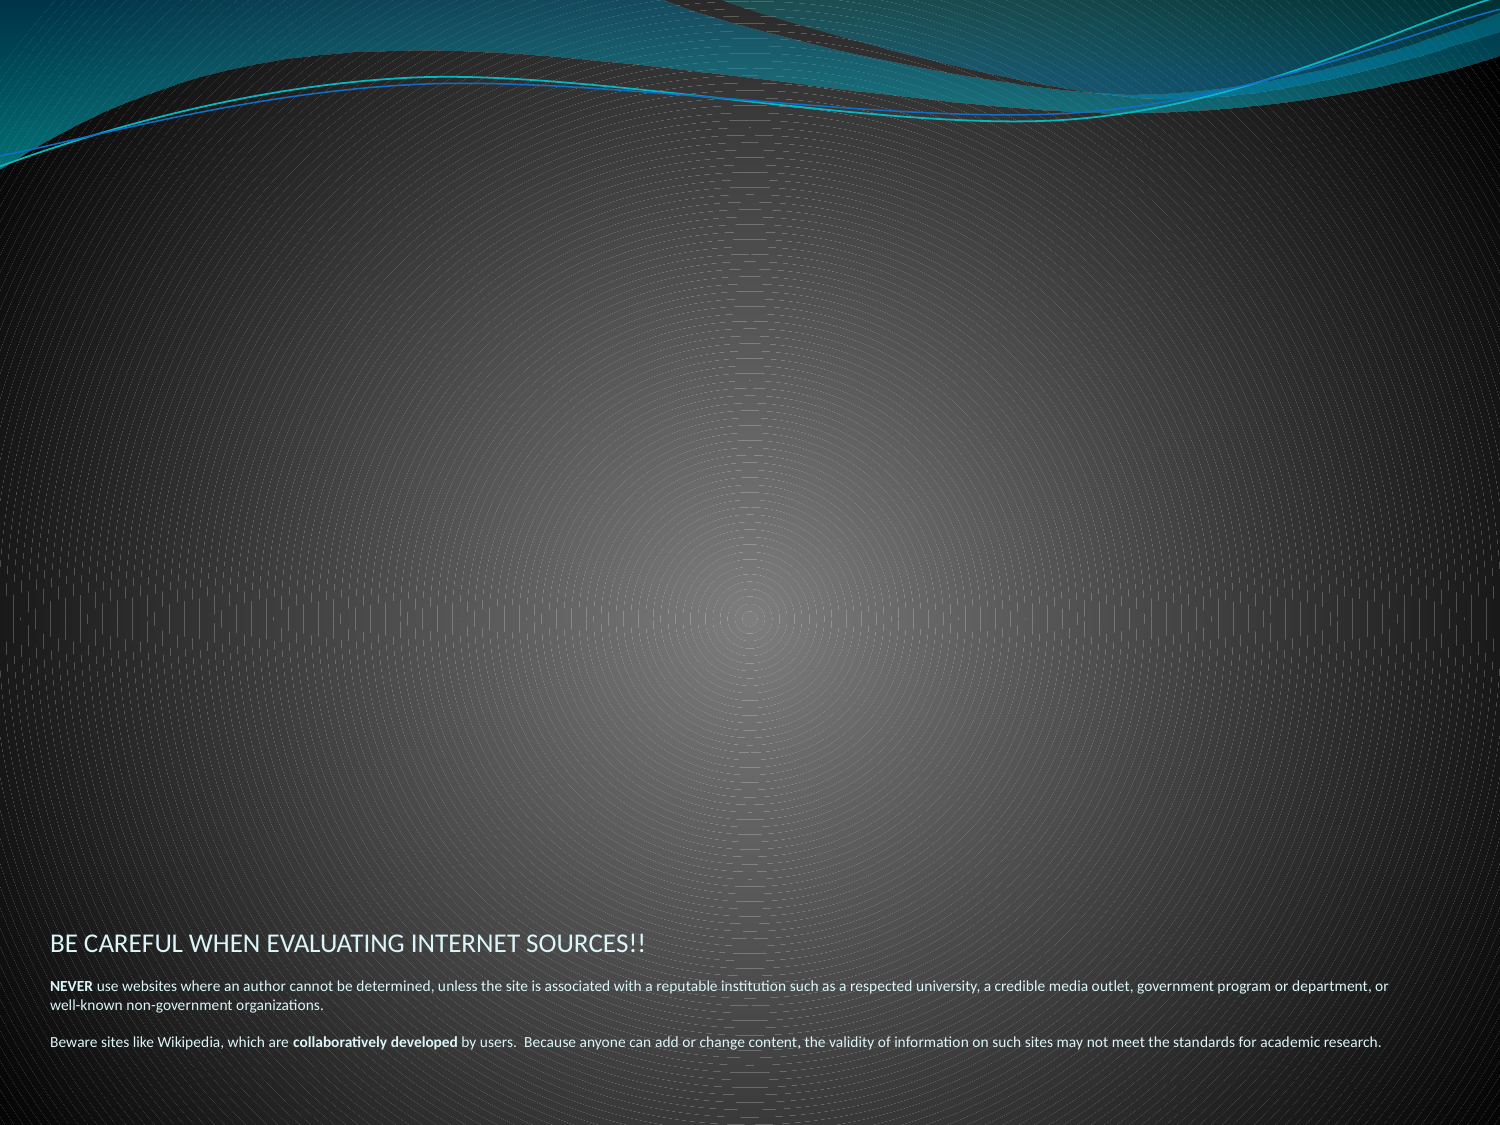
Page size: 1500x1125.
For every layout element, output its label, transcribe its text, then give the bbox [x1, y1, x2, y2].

title BE CAREFUL WHEN EVALUATING INTERNET SOURCES!! NEVER use websites where an author cannot be determined, unless the site is associated with a reputable institution such as a respected university, a credible media outlet, government program or department, or well-known non-government organizations. Beware sites like Wikipedia, which are collaboratively developed by users. Because anyone can add or change content, the validity of information on such sites may not meet the standards for academic research. [50, 337, 1413, 1063]
